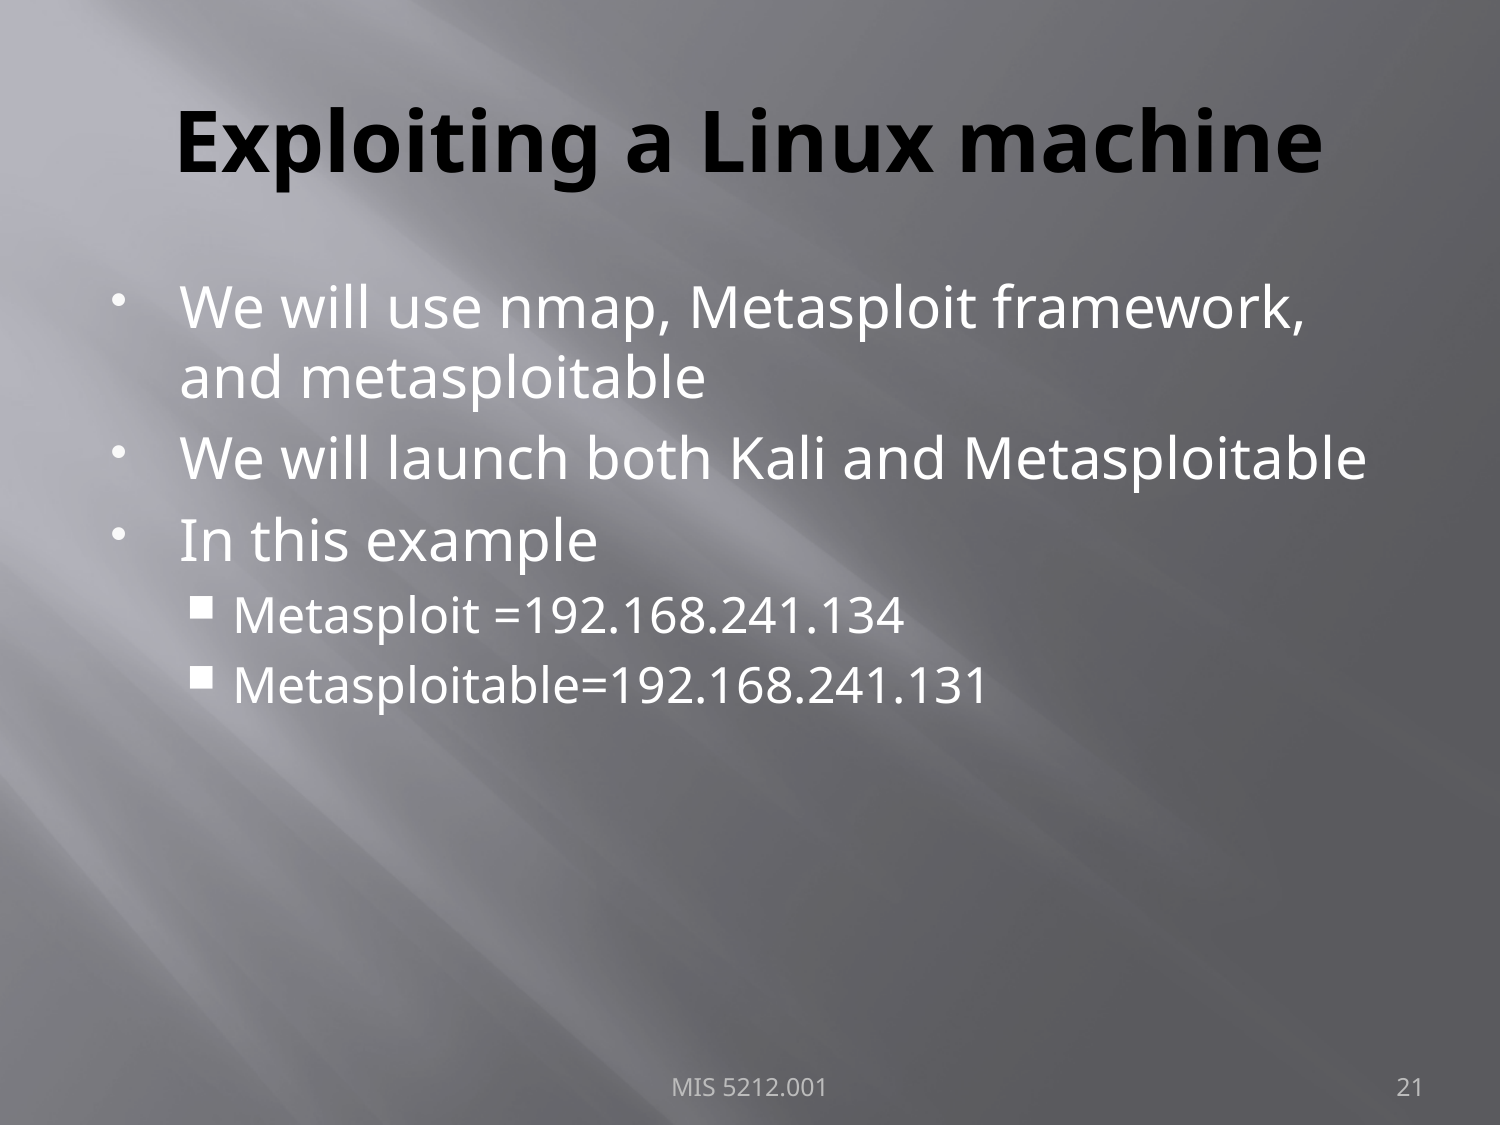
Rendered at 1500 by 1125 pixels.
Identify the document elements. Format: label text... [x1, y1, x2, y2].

title Exploiting a Linux machine [75, 45, 1425, 233]
footer MIS 5212.001 [512, 1052, 988, 1113]
list We will use nmap, Metasploit framework, and metasploitable We will launch both Kali and Metasploitable In this example Metasploit =192.168.241.134 Metasploitable=192.168.241.131 [75, 262, 1425, 1035]
slide_number 21 [1299, 1052, 1425, 1113]
